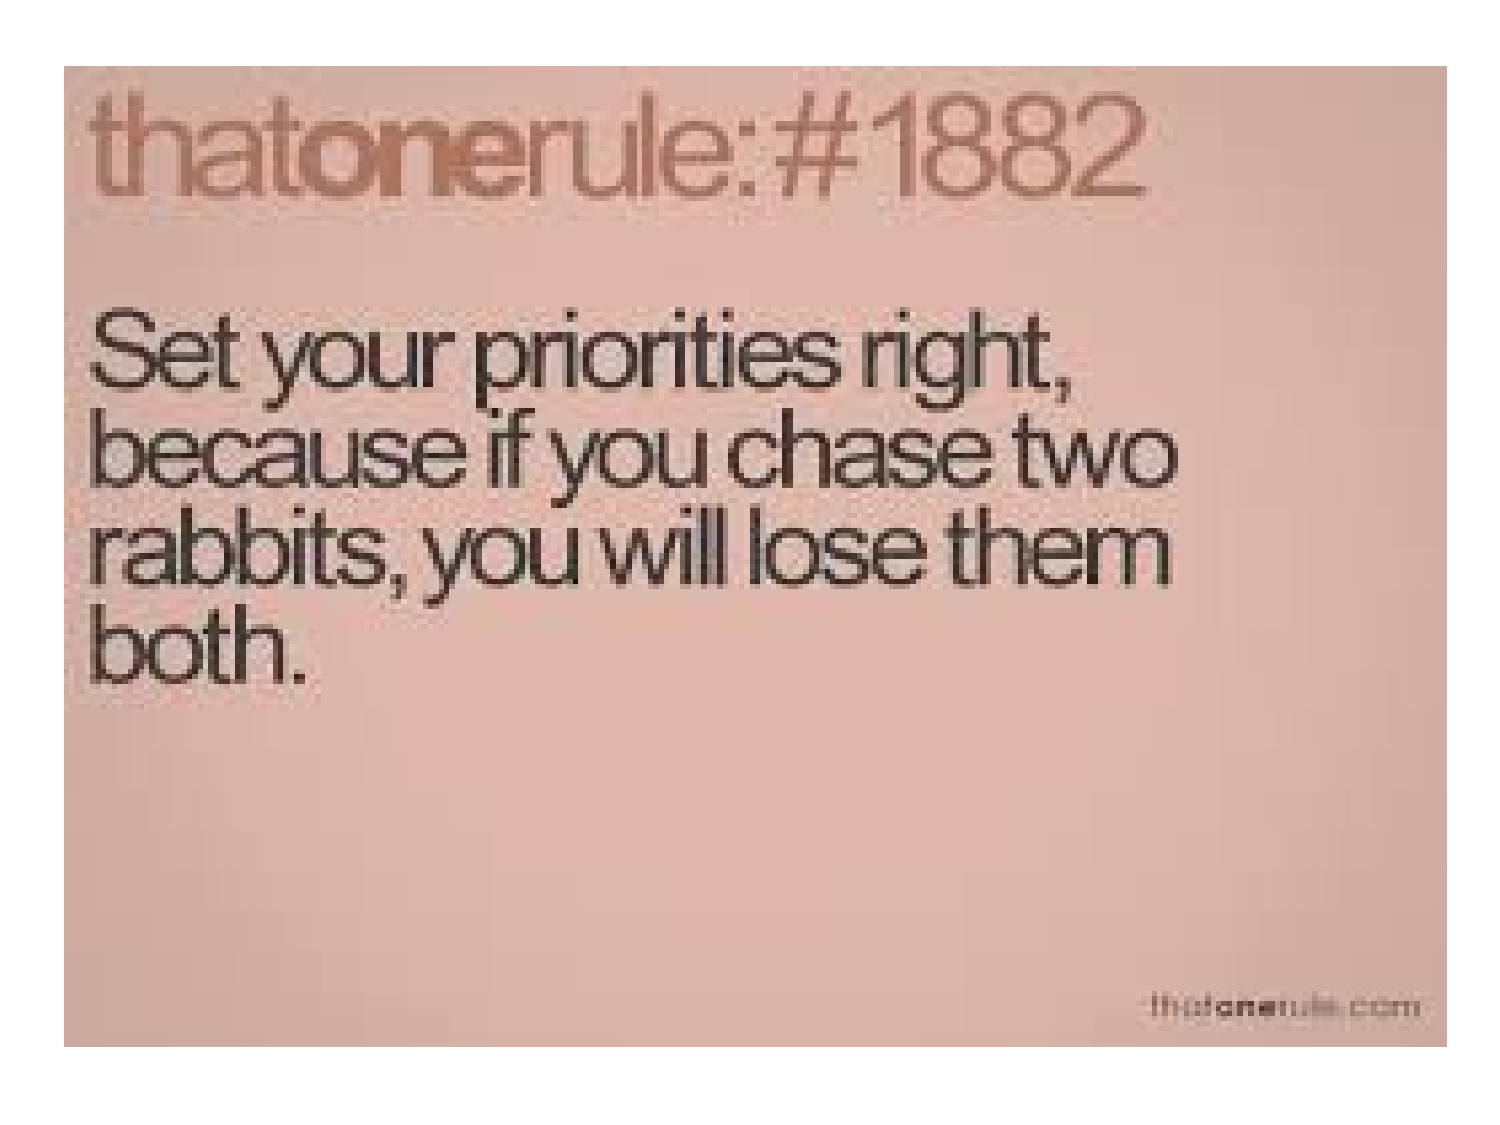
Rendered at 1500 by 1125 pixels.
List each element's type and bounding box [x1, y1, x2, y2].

list [64, 66, 1448, 1047]
